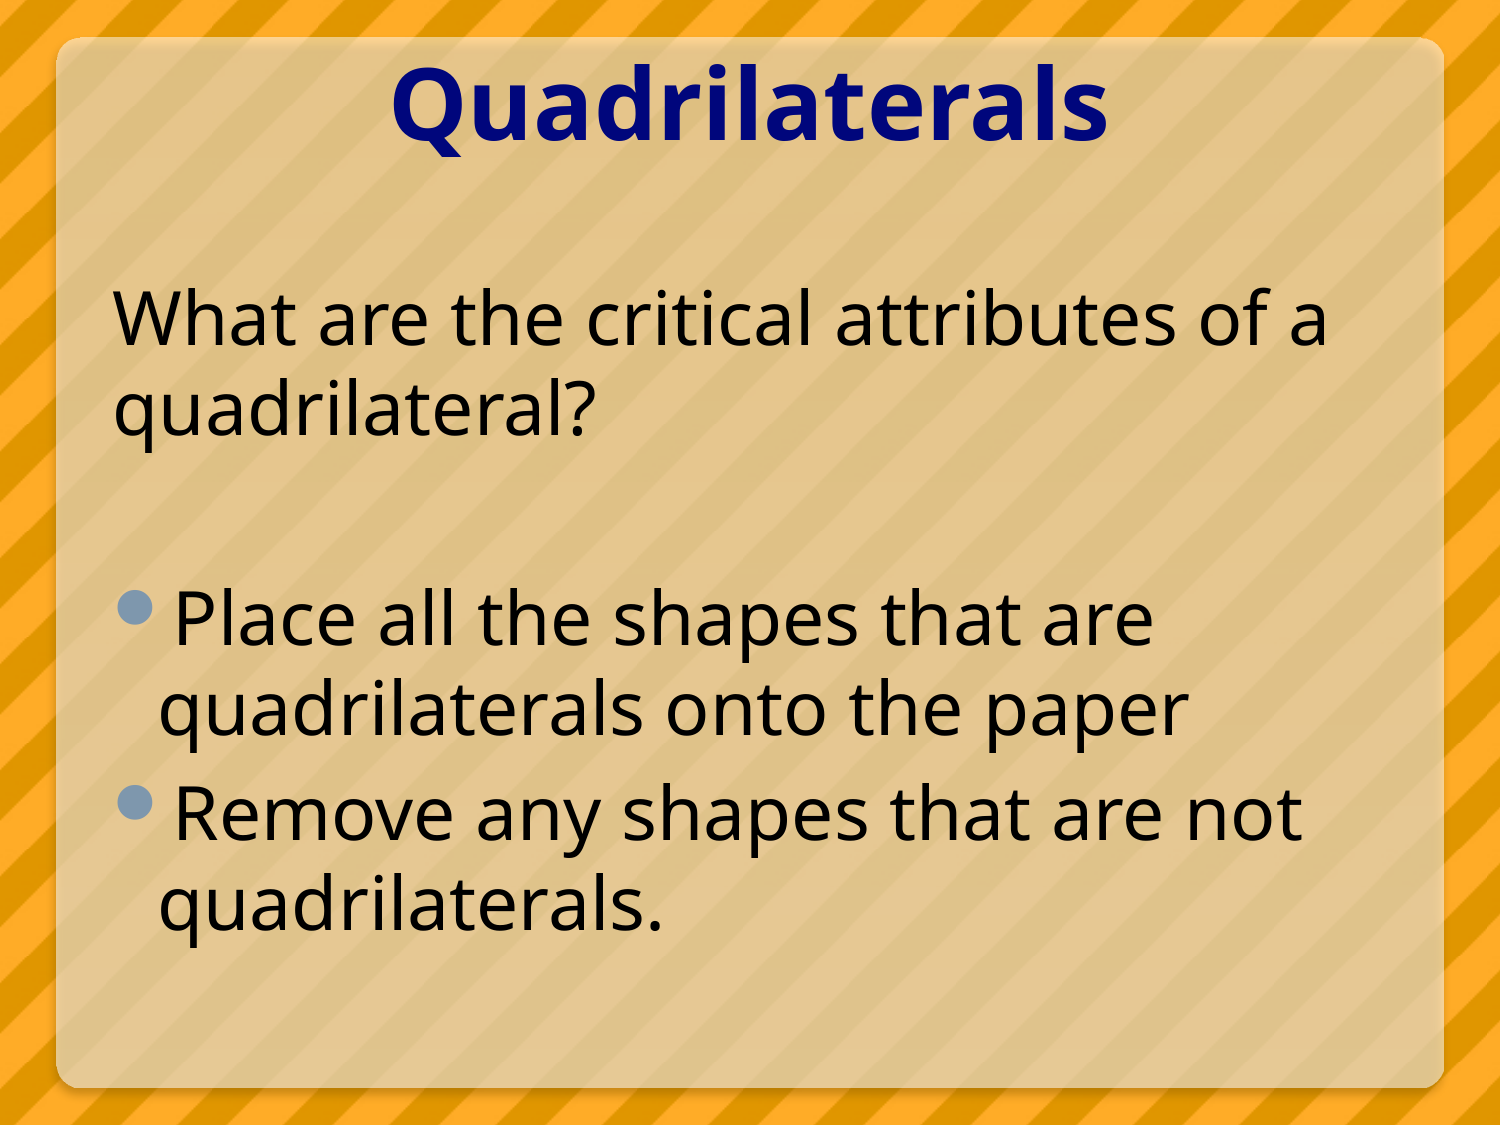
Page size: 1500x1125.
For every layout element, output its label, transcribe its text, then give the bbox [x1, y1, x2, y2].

title Quadrilaterals [75, 6, 1425, 194]
list What are the critical attributes of a quadrilateral? Place all the shapes that are quadrilaterals onto the paper Remove any shapes that are not quadrilaterals. [75, 262, 1425, 1094]
